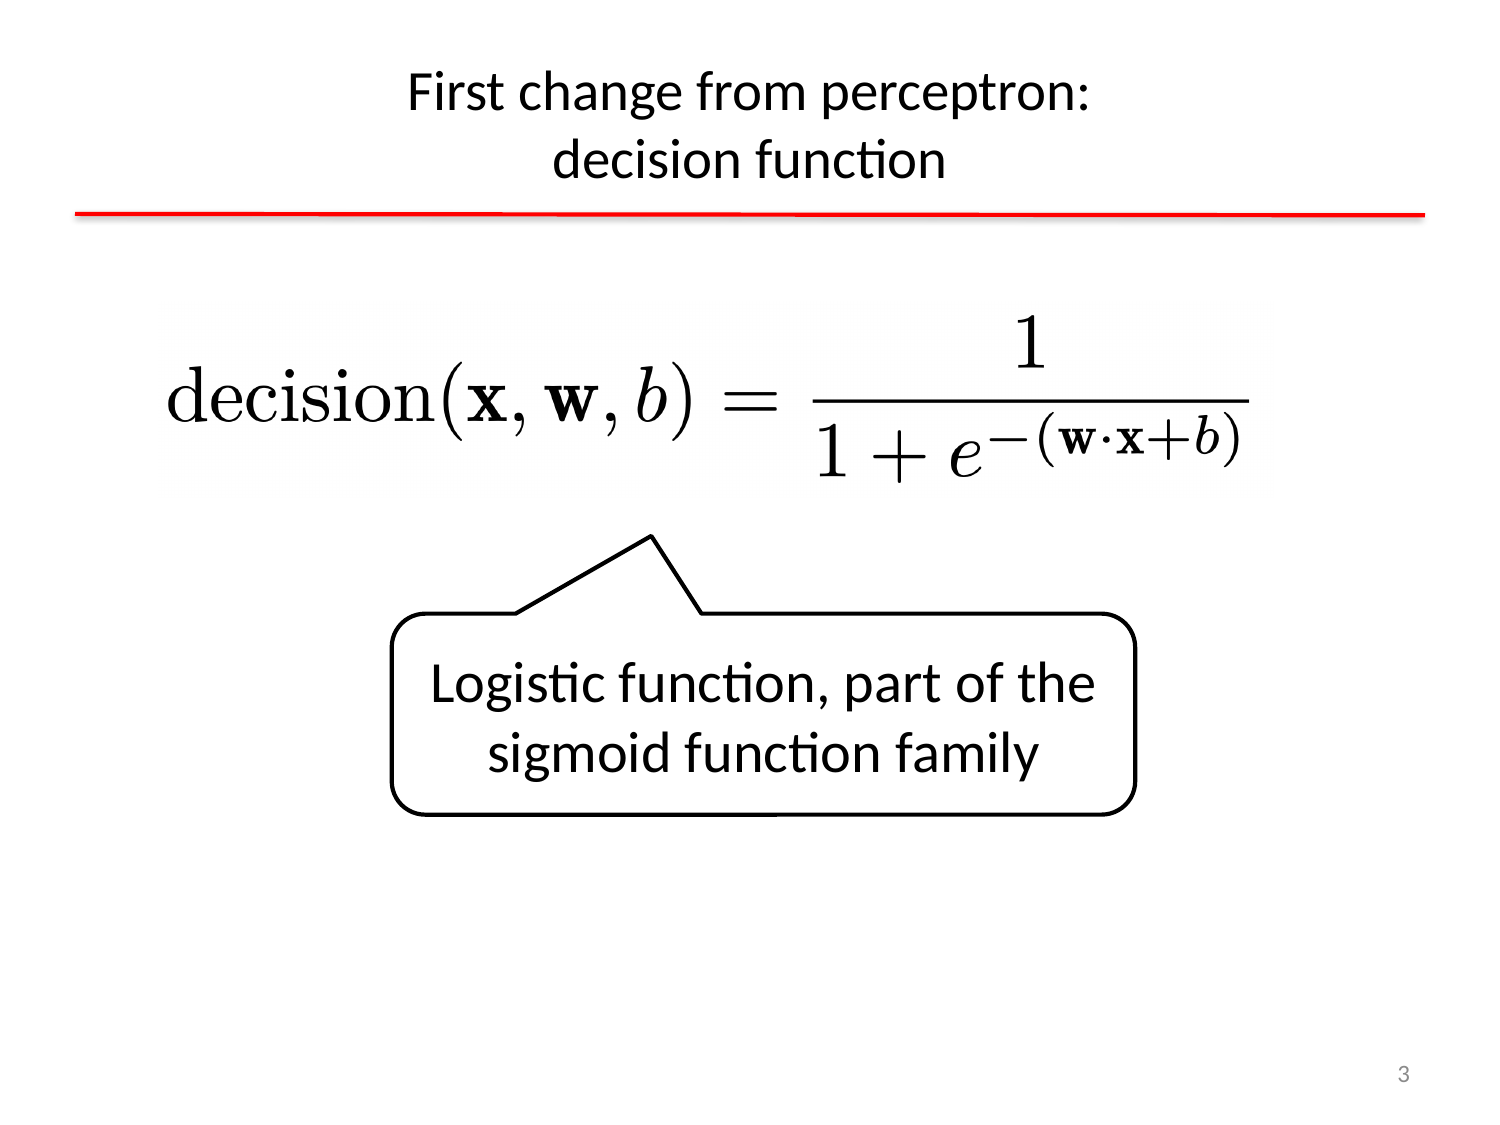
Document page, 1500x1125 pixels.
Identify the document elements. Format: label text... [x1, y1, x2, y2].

picture [158, 301, 1274, 498]
slide_number 3 [1074, 1042, 1425, 1103]
text_box Logistic function, part of the sigmoid function family [389, 534, 1138, 817]
title First change from perceptron: decision function [75, 45, 1425, 198]
